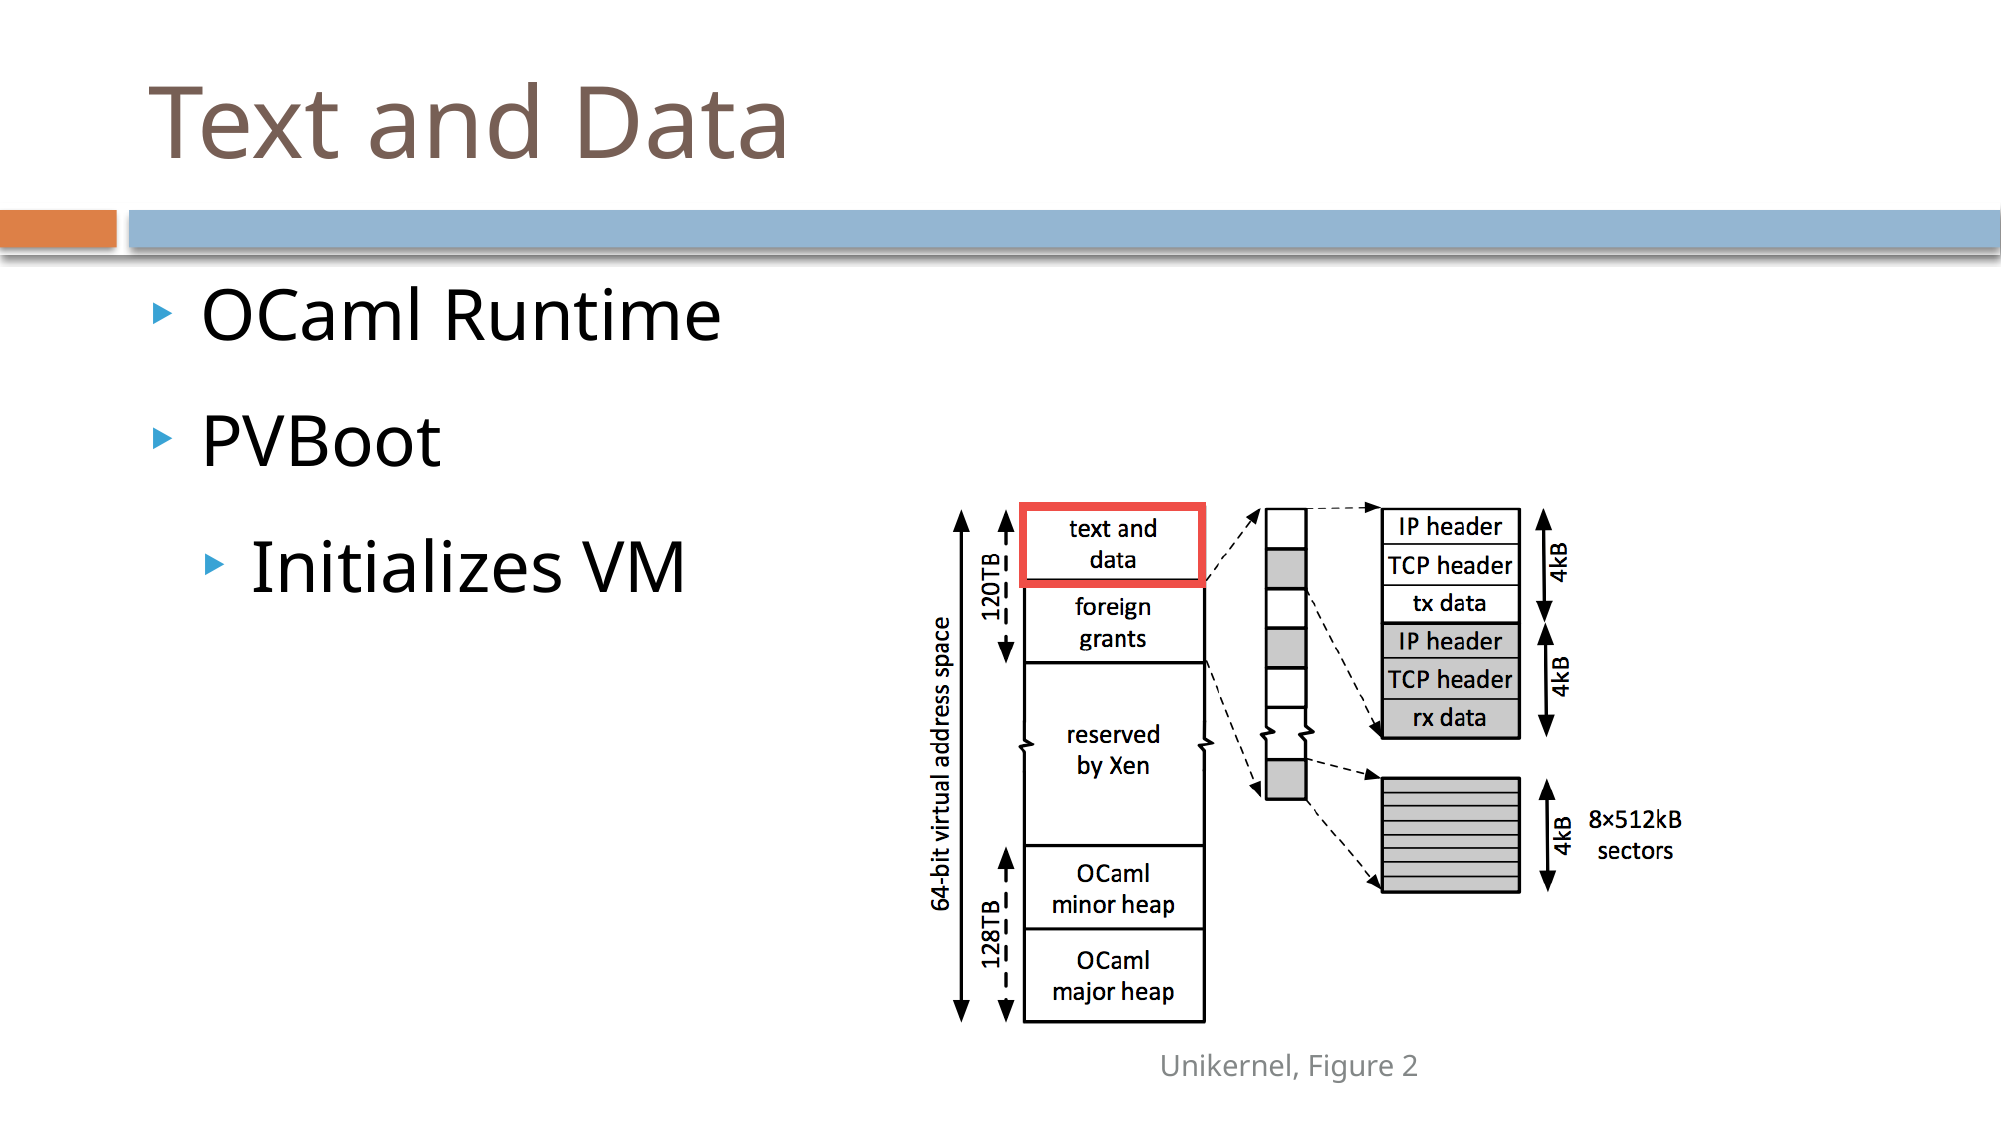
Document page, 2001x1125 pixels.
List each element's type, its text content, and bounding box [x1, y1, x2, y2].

list OCaml Runtime PVBoot Initializes VM [133, 262, 1918, 1000]
picture [876, 461, 1707, 1072]
title Text and Data [133, 37, 1918, 200]
text_box Unikernel, Figure 2 [1153, 1080, 1425, 1089]
